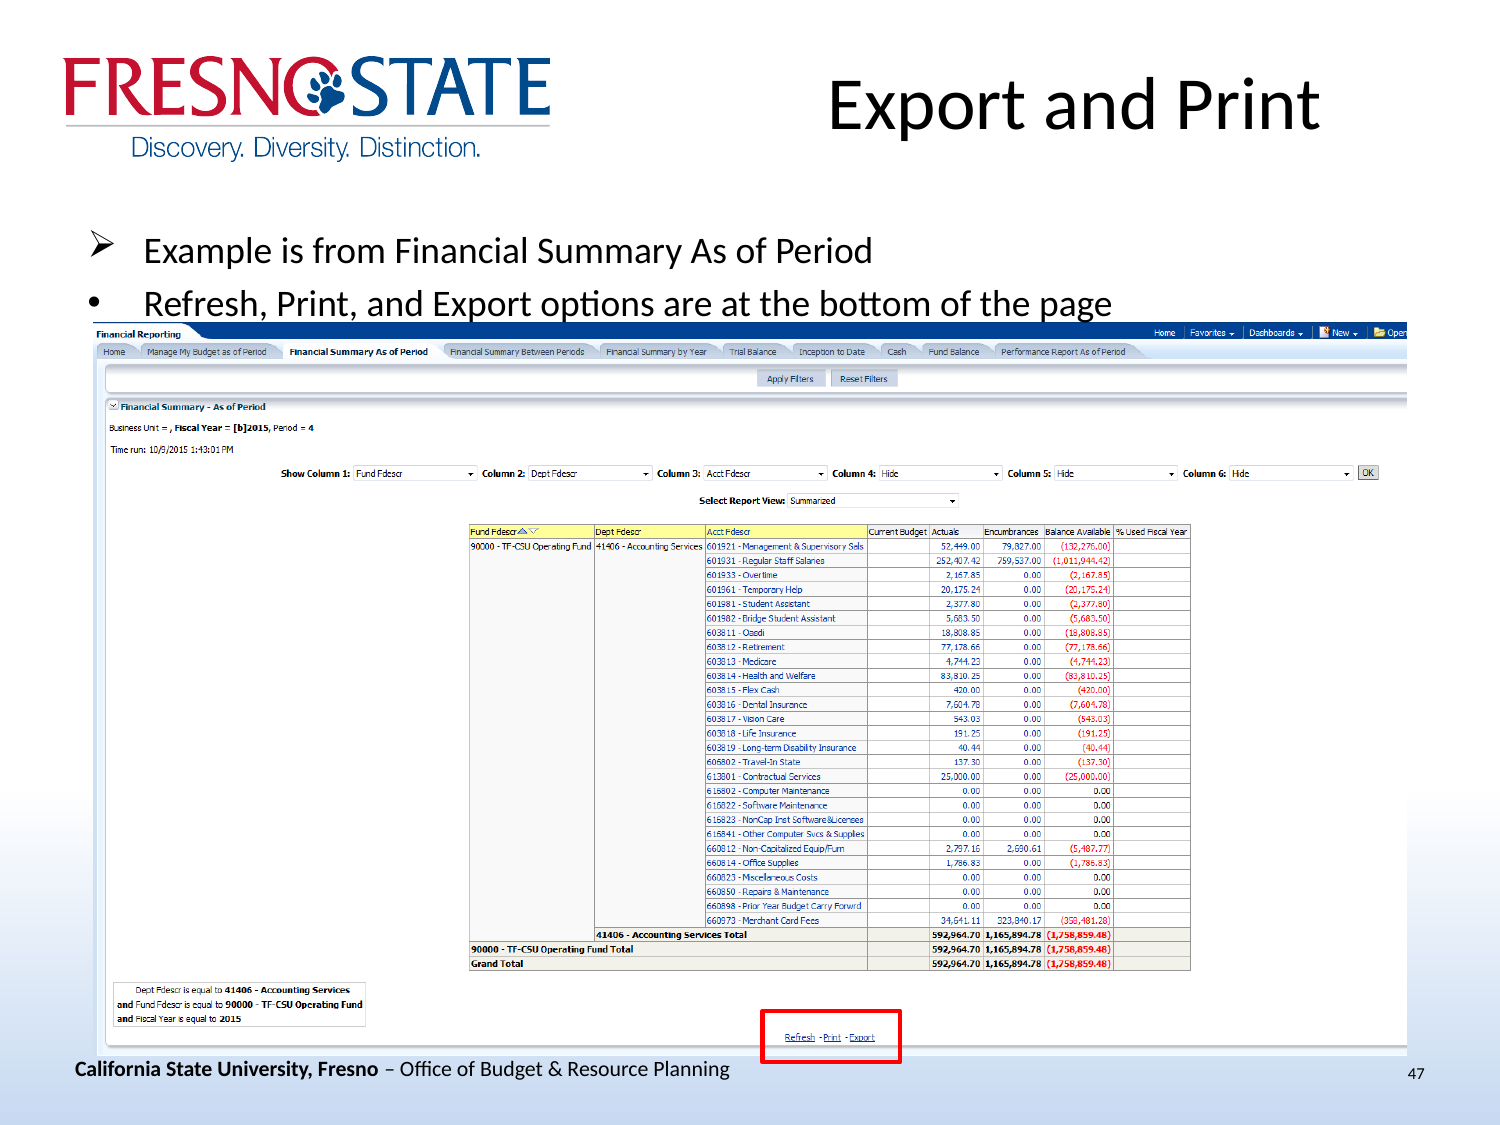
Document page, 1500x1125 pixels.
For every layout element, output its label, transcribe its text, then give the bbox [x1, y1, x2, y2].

text_box Example is from Financial Summary As of Period Refresh, Print, and Export options are at the bottom of the page [87, 218, 1413, 975]
picture [62, 56, 550, 162]
text_box Export and Print [675, 24, 1475, 175]
slide_number 47 [1074, 1042, 1425, 1103]
picture [93, 322, 1407, 1056]
